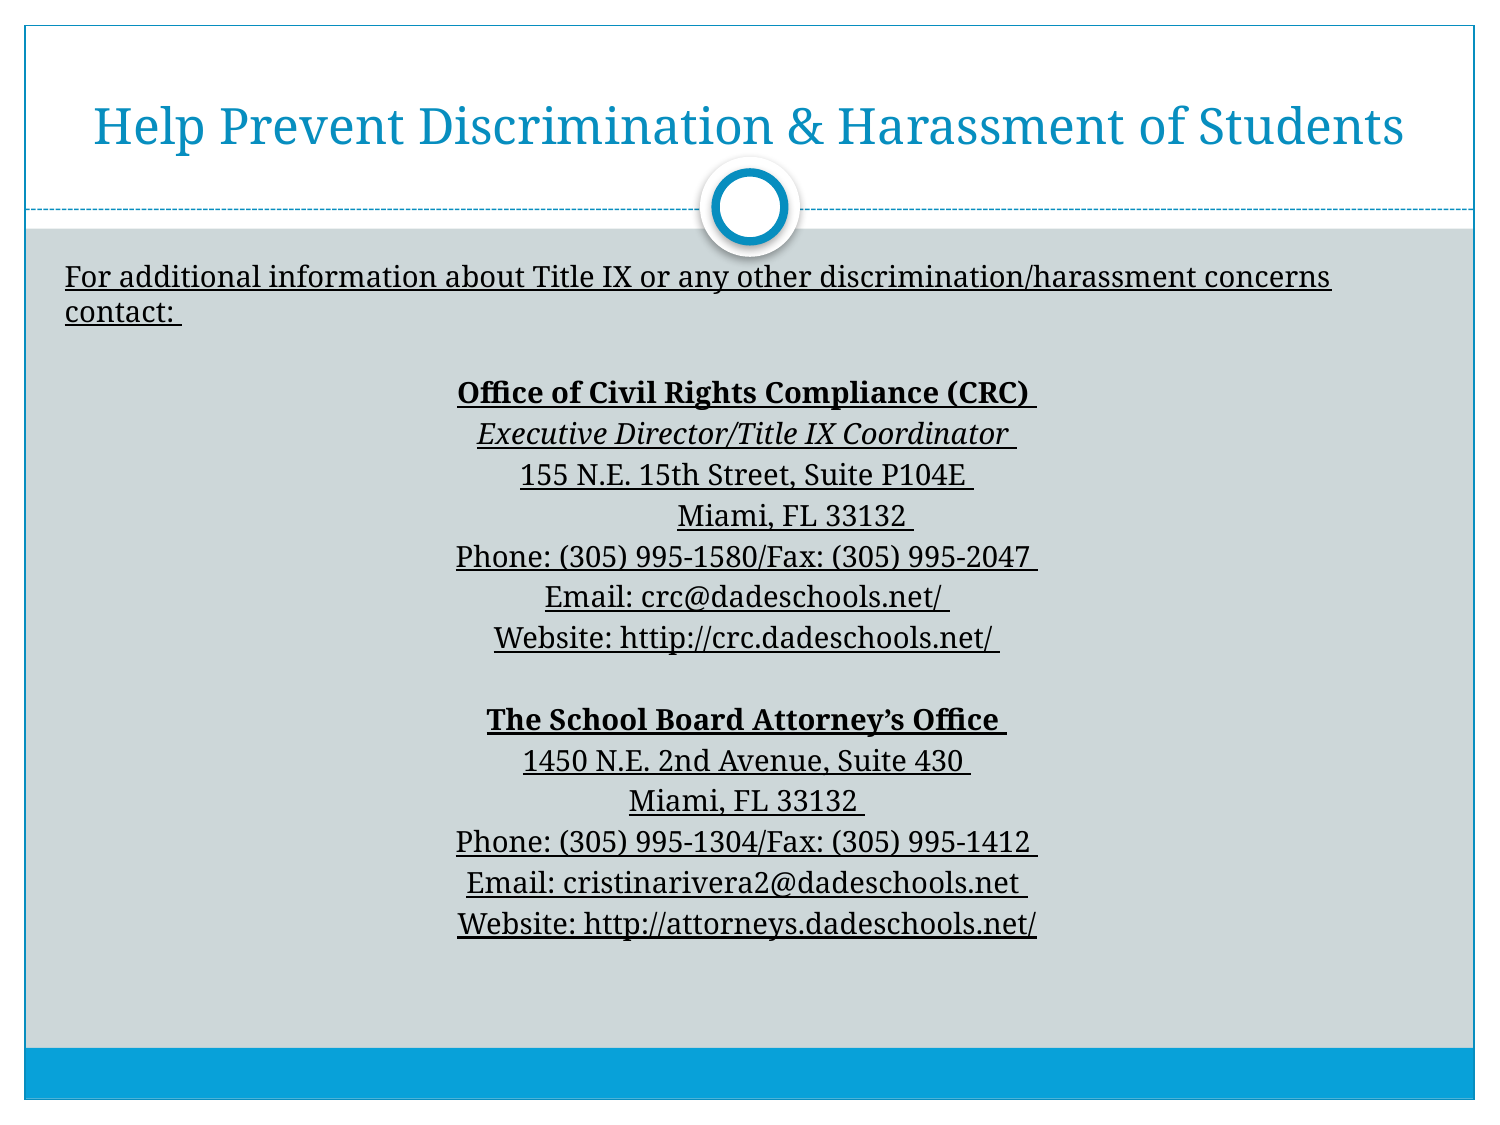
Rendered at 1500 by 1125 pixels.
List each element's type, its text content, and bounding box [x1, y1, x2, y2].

title Help Prevent Discrimination & Harassment of Students [49, 37, 1450, 162]
list For additional information about Title IX or any other discrimination/harassment concerns contact: Office of Civil Rights Compliance (CRC) Executive Director/Title IX Coordinator 155 N.E. 15th Street, Suite P104E Miami, FL 33132 Phone: (305) 995-1580/Fax: (305) 995-2047 Email: crc@dadeschools.net/ Website: httip://crc.dadeschools.net/ The School Board Attorney’s Office 1450 N.E. 2nd Avenue, Suite 430 Miami, FL 33132 Phone: (305) 995-1304/Fax: (305) 995-1412 Email: cristinarivera2@dadeschools.net Website: http://attorneys.dadeschools.net/ [49, 250, 1445, 1001]
